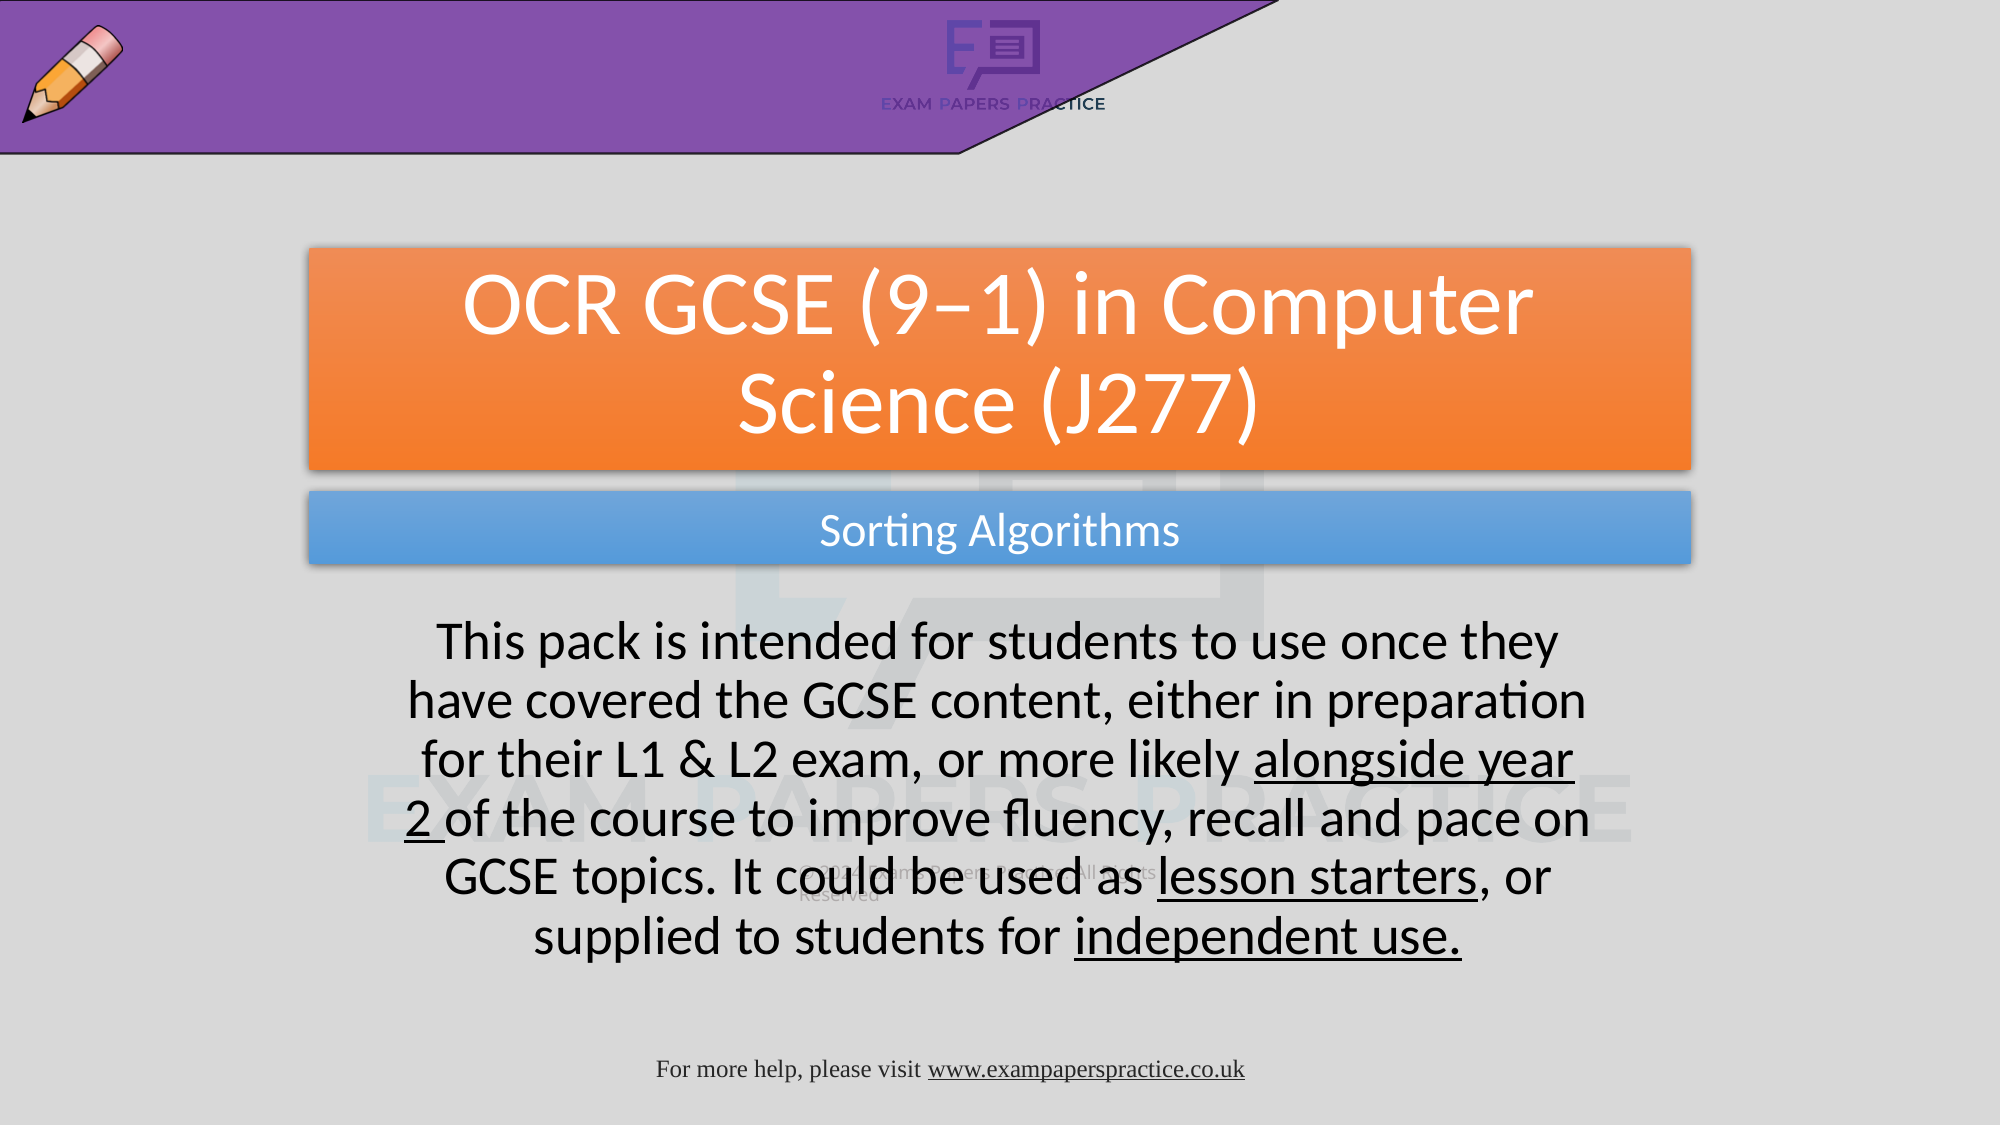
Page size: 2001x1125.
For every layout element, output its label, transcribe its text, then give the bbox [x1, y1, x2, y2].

text_box Sorting Algorithms [309, 491, 1691, 564]
text_box OCR GCSE (9–1) in Computer Science (J277) [309, 248, 1691, 470]
picture [22, 25, 123, 123]
text_box This pack is intended for students to use once they have covered the GCSE content, either in preparation for their L1 & L2 exam, or more likely alongside year 2 of the course to improve fluency, recall and pace on GCSE topics. It could be used as lesson starters, or supplied to students for independent use. [388, 604, 1608, 982]
